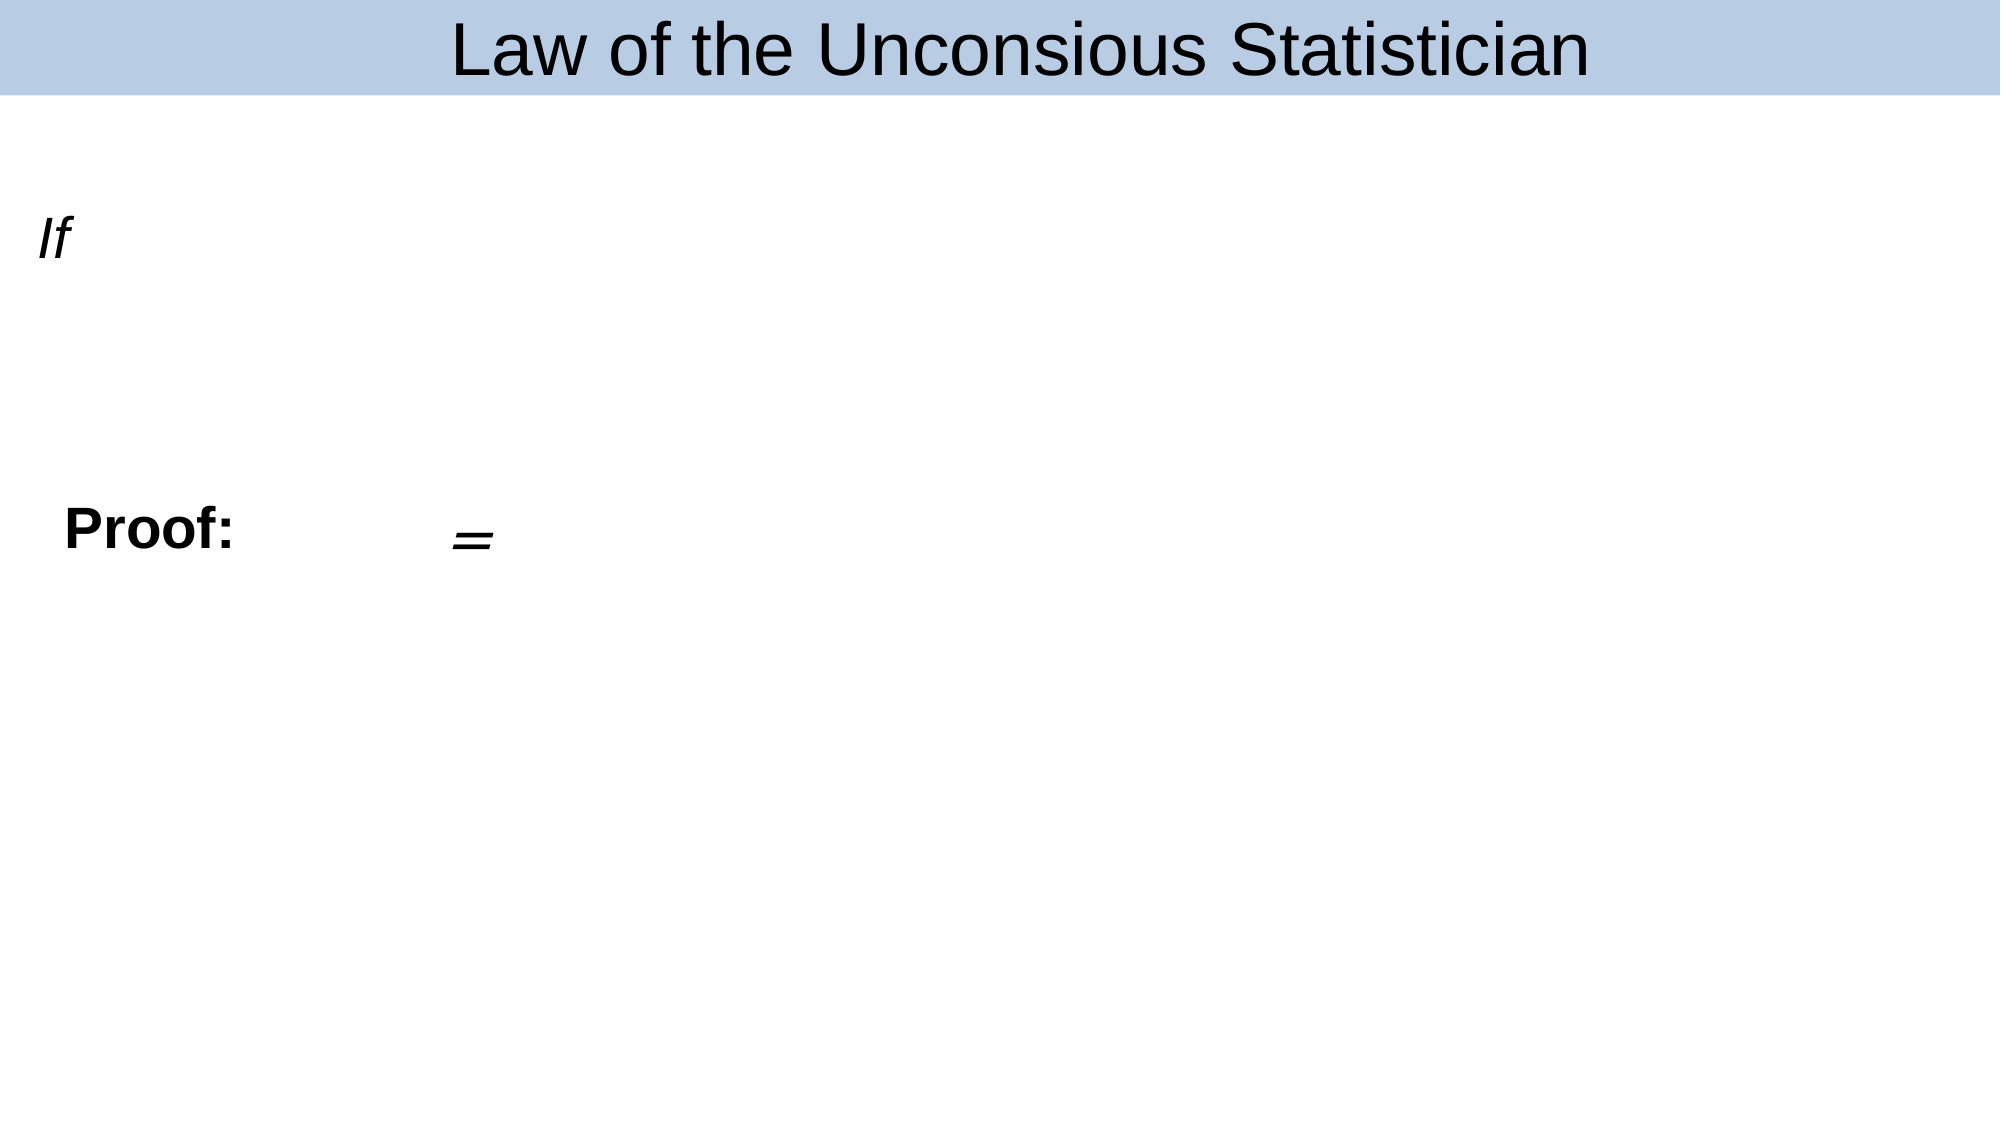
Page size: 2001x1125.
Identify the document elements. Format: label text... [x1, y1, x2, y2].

title Law of the Unconsious Statistician [450, 0, 1675, 273]
text_box Proof: [62, 488, 238, 561]
